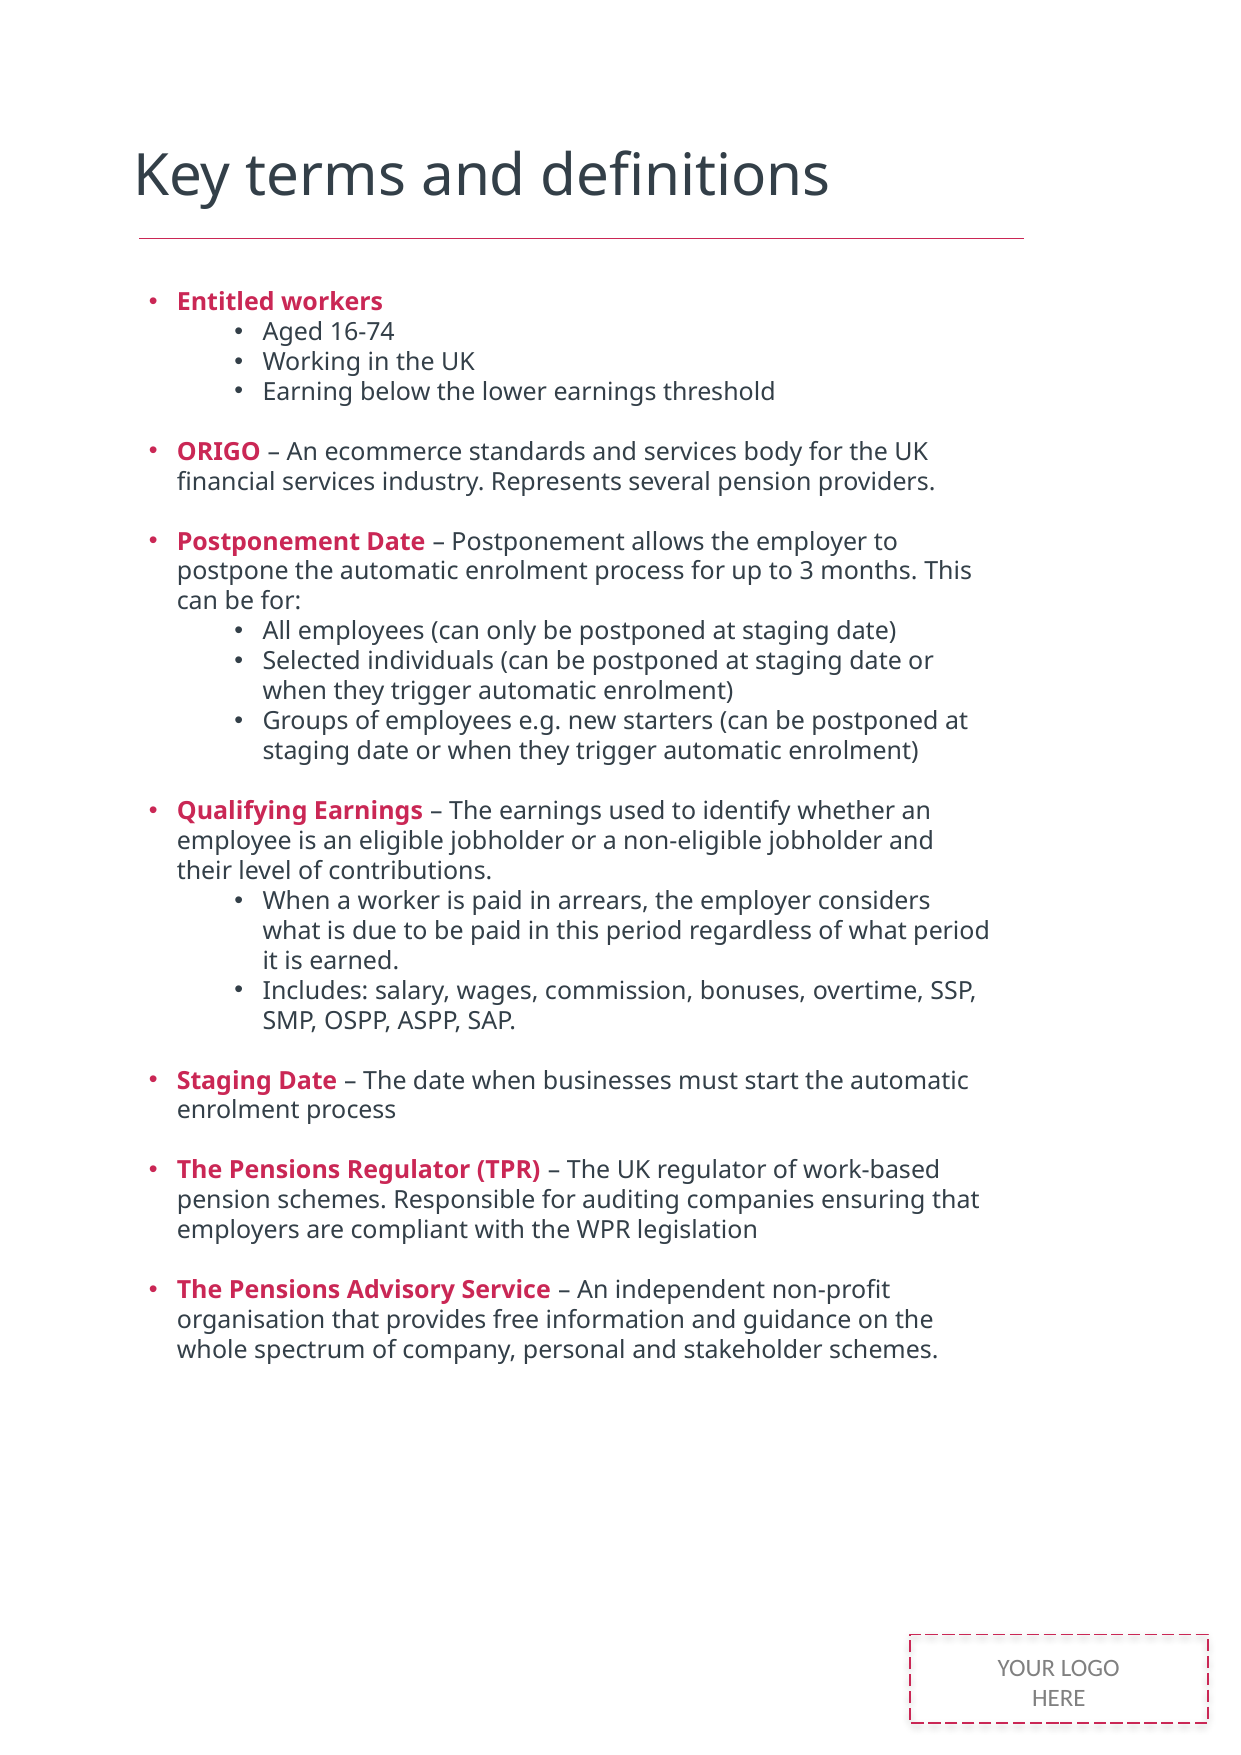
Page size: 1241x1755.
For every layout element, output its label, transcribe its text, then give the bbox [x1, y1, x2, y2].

text_box Entitled workers Aged 16-74 Working in the UK Earning below the lower earnings threshold ORIGO – An ecommerce standards and services body for the UK financial services industry. Represents several pension providers. Postponement Date – Postponement allows the employer to postpone the automatic enrolment process for up to 3 months. This can be for: All employees (can only be postponed at staging date) Selected individuals (can be postponed at staging date or when they trigger automatic enrolment) Groups of employees e.g. new starters (can be postponed at staging date or when they trigger automatic enrolment) Qualifying Earnings – The earnings used to identify whether an employee is an eligible jobholder or a non-eligible jobholder and their level of contributions. When a worker is paid in arrears, the employer considers what is due to be paid in this period regardless of what period it is earned. Includes: salary, wages, commission, bonuses, overtime, SSP, SMP, OSPP, ASPP, SAP. Staging Date – The date when businesses must start the automatic enrolment process The Pensions Regulator (TPR) – The UK regulator of work-based pension schemes. Responsible for auditing companies ensuring that employers are compliant with the WPR legislation The Pensions Advisory Service – An independent non-profit organisation that provides free information and guidance on the whole spectrum of company, personal and stakeholder schemes. [131, 277, 1012, 1432]
text_box Key terms and definitions [118, 129, 1028, 215]
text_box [909, 1634, 1209, 1724]
